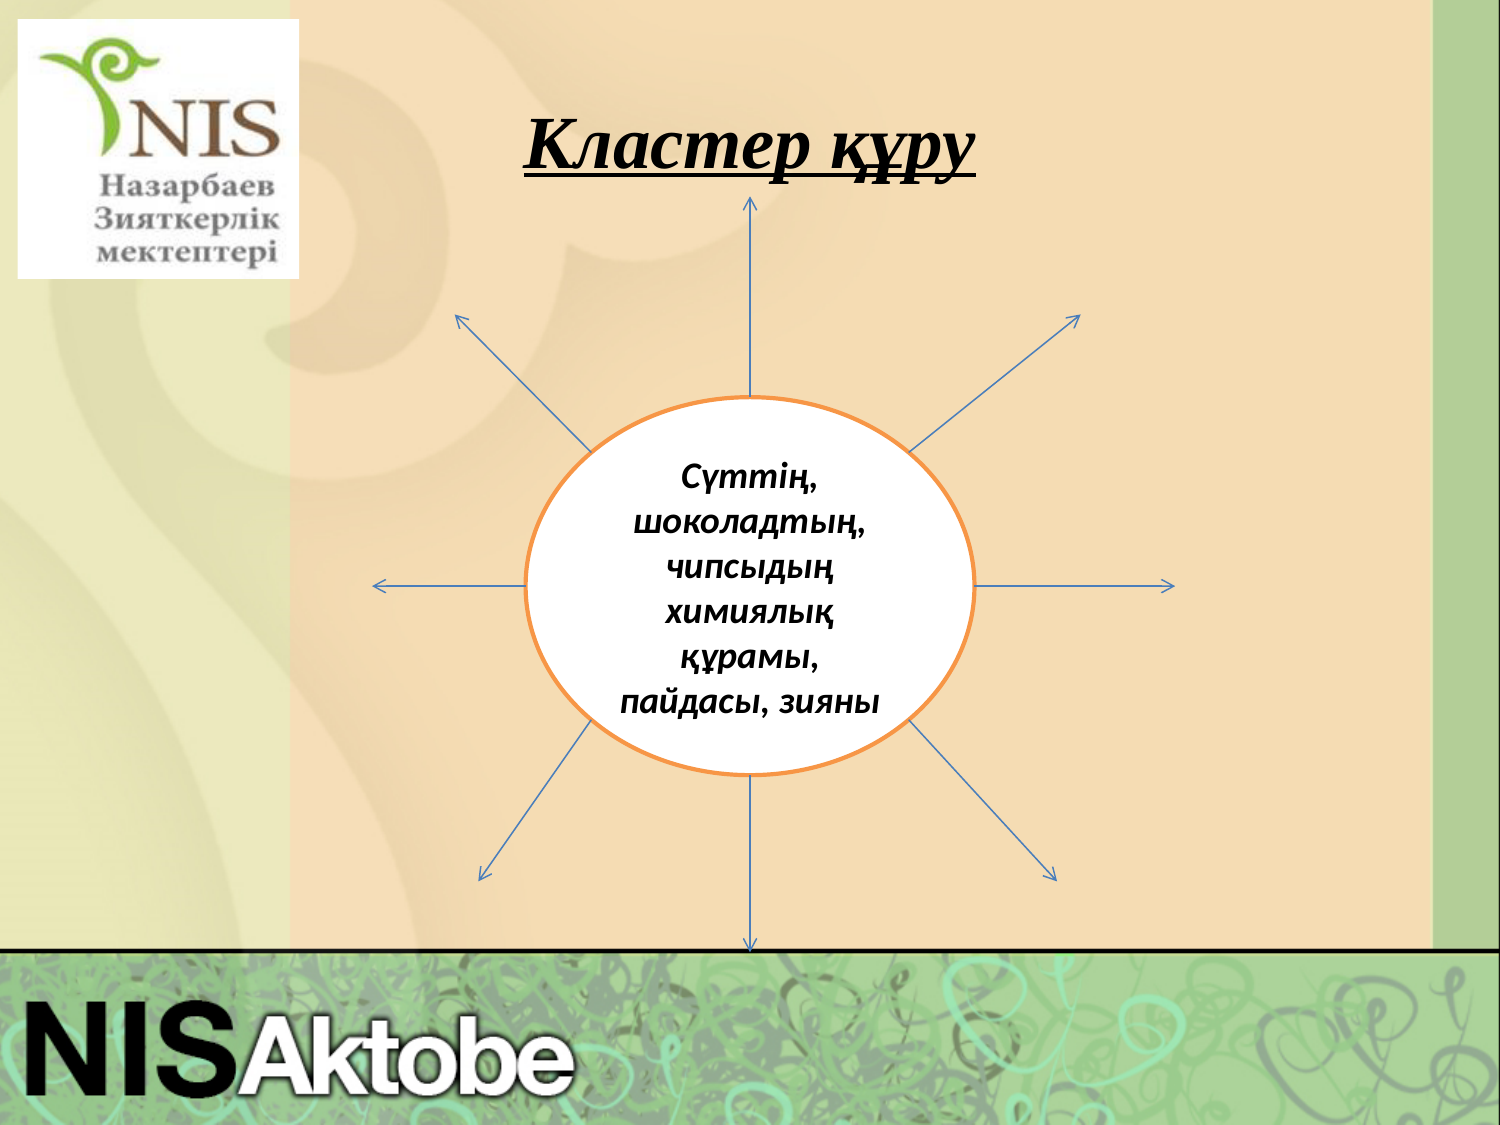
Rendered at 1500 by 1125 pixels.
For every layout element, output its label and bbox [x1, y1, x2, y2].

picture [17, 18, 300, 279]
text_box [908, 719, 1058, 882]
text_box [454, 314, 592, 453]
list [0, 0, 1500, 1125]
text_box [908, 314, 1081, 453]
text_box [478, 719, 592, 882]
